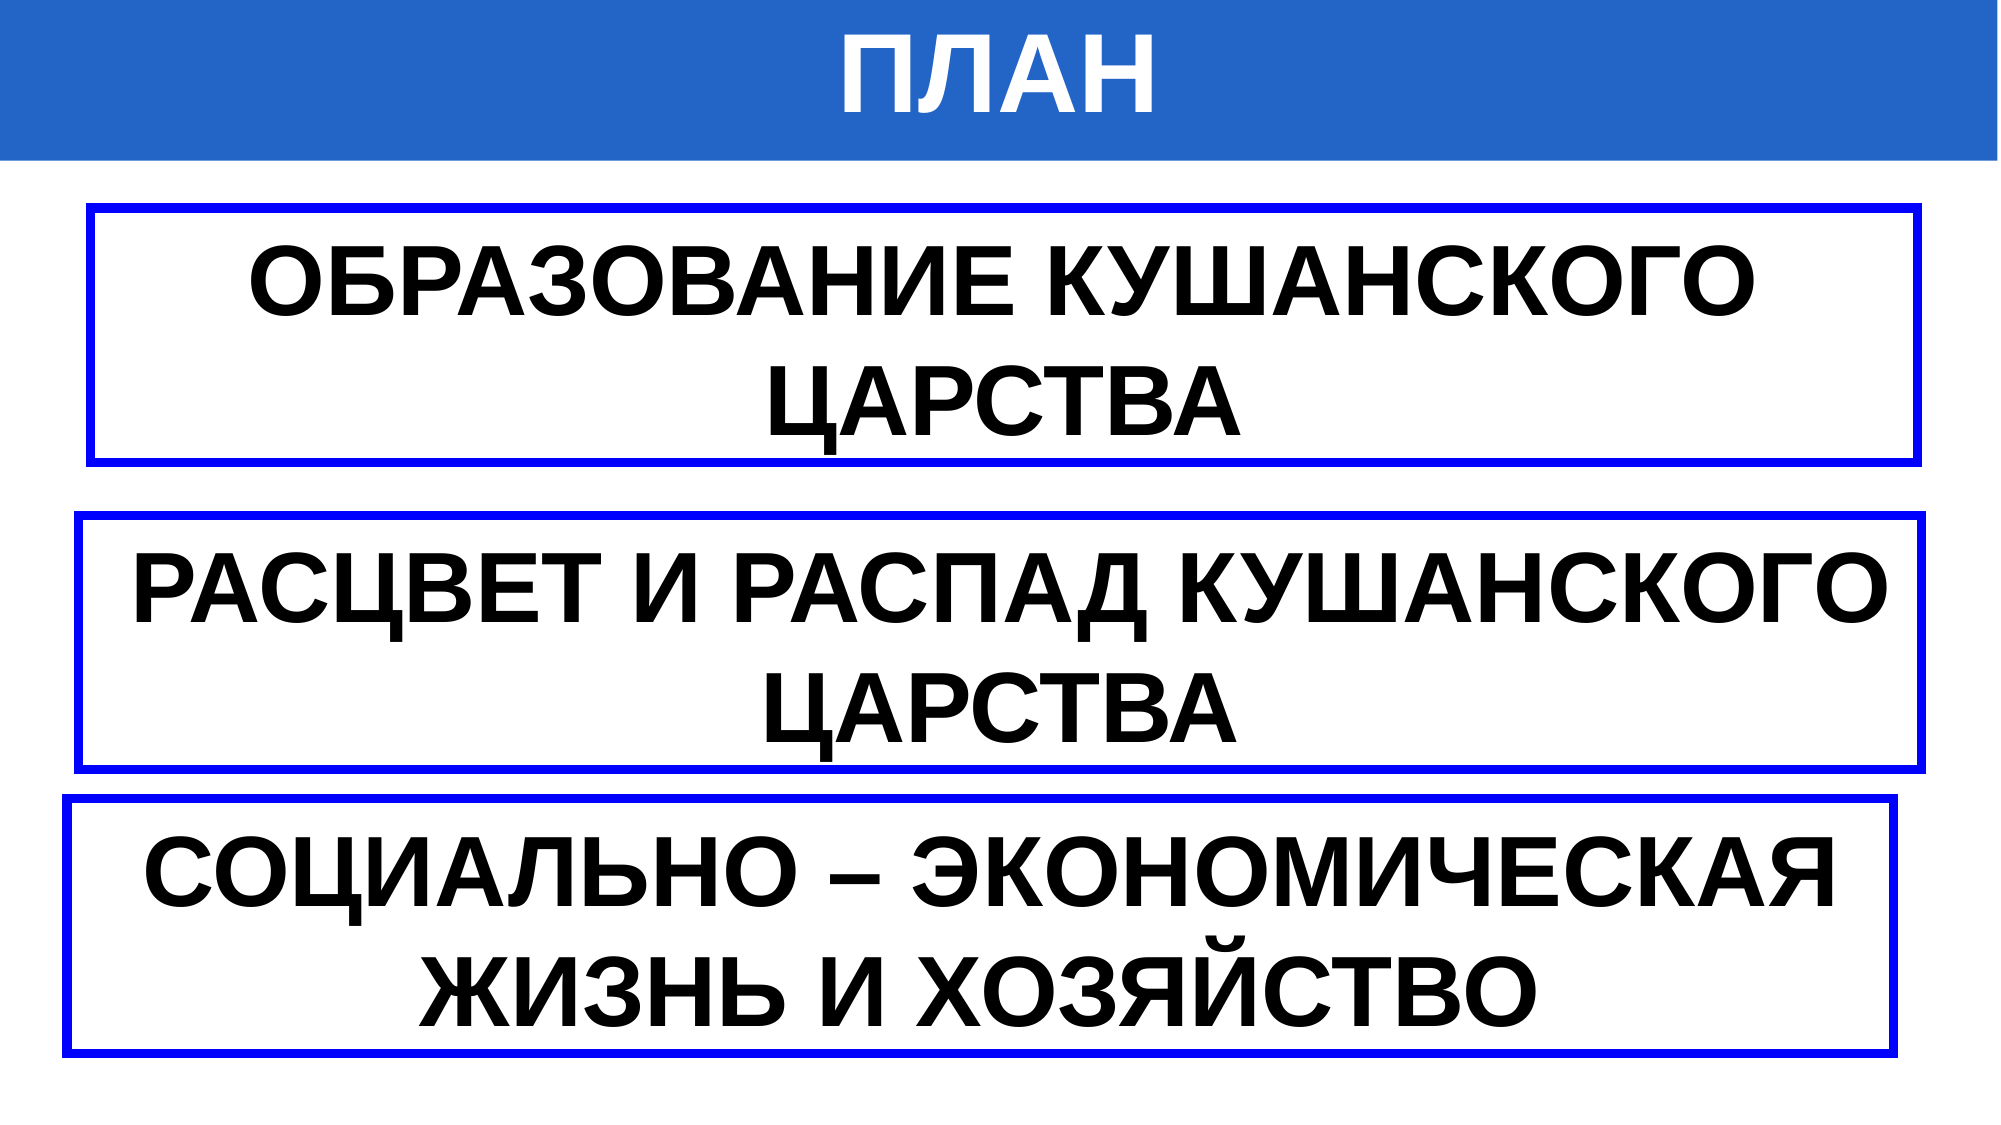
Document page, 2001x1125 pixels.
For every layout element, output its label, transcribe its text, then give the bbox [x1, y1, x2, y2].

text_box ПЛАН [0, 0, 1998, 161]
text_box СОЦИАЛЬНО – ЭКОНОМИЧЕСКАЯ ЖИЗНЬ И ХОЗЯЙСТВО [66, 798, 1894, 1054]
text_box РАСЦВЕТ И РАСПАД КУШАНСКОГО ЦАРСТВА [78, 515, 1922, 770]
text_box ОБРАЗОВАНИЕ КУШАНСКОГО ЦАРСТВА [90, 208, 1918, 463]
